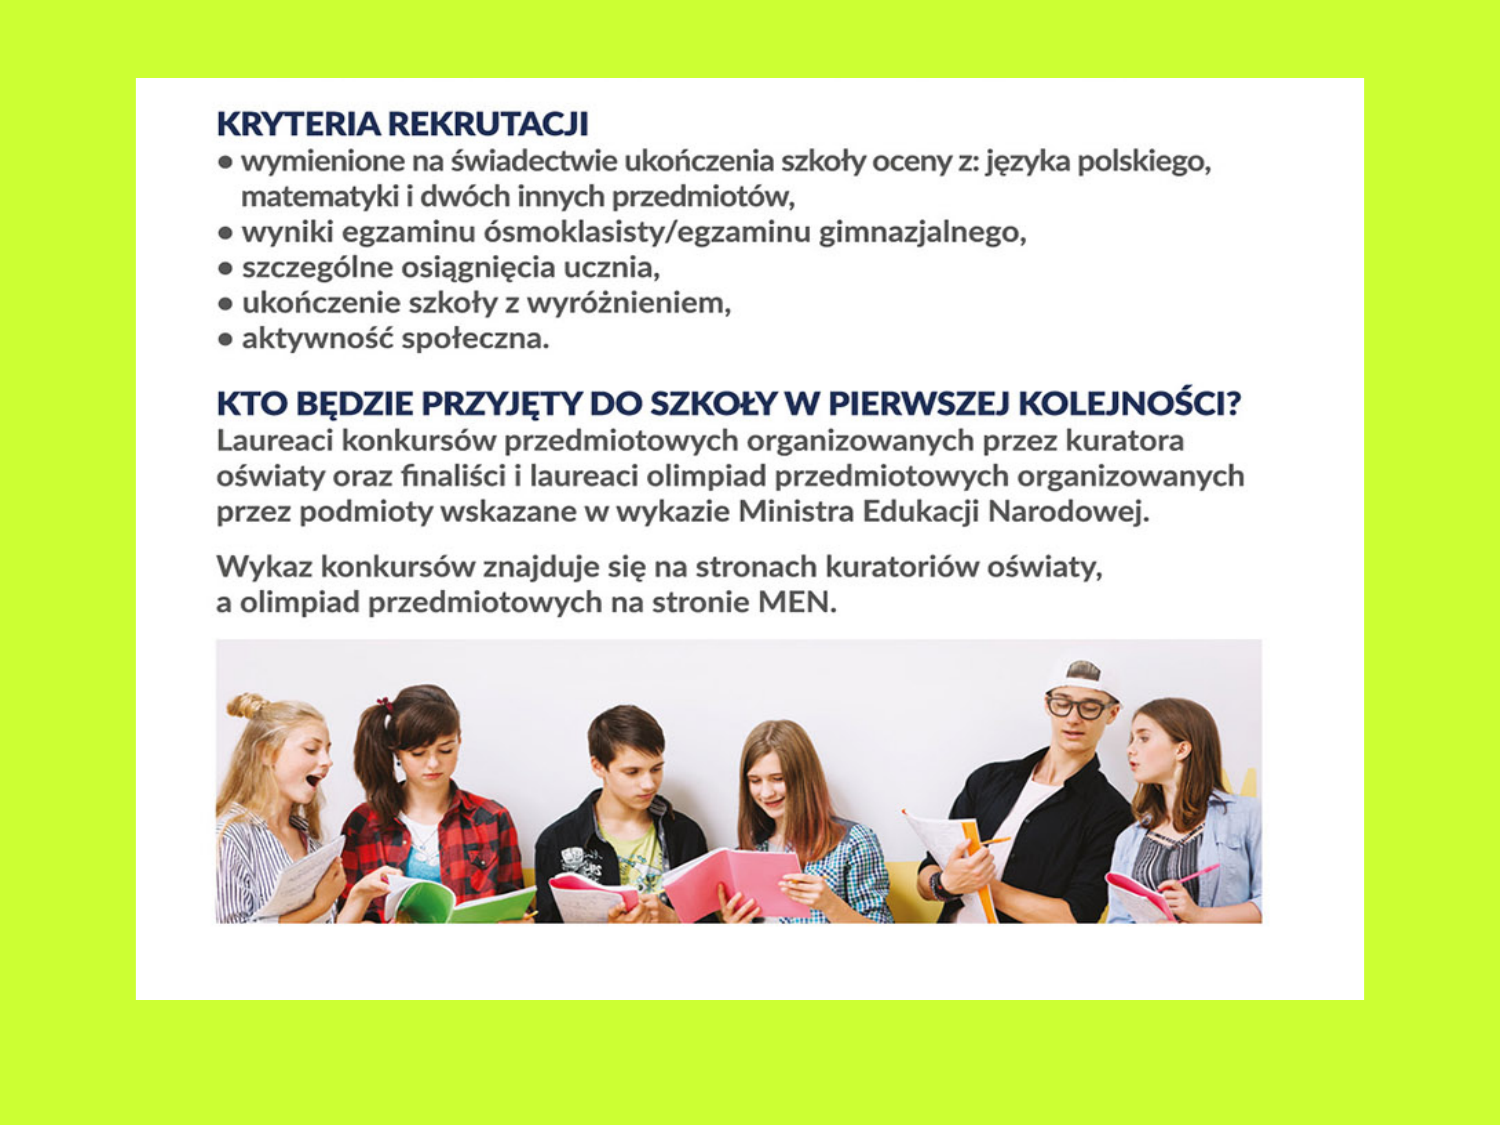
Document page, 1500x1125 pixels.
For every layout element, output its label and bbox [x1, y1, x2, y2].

picture [135, 77, 1365, 1000]
